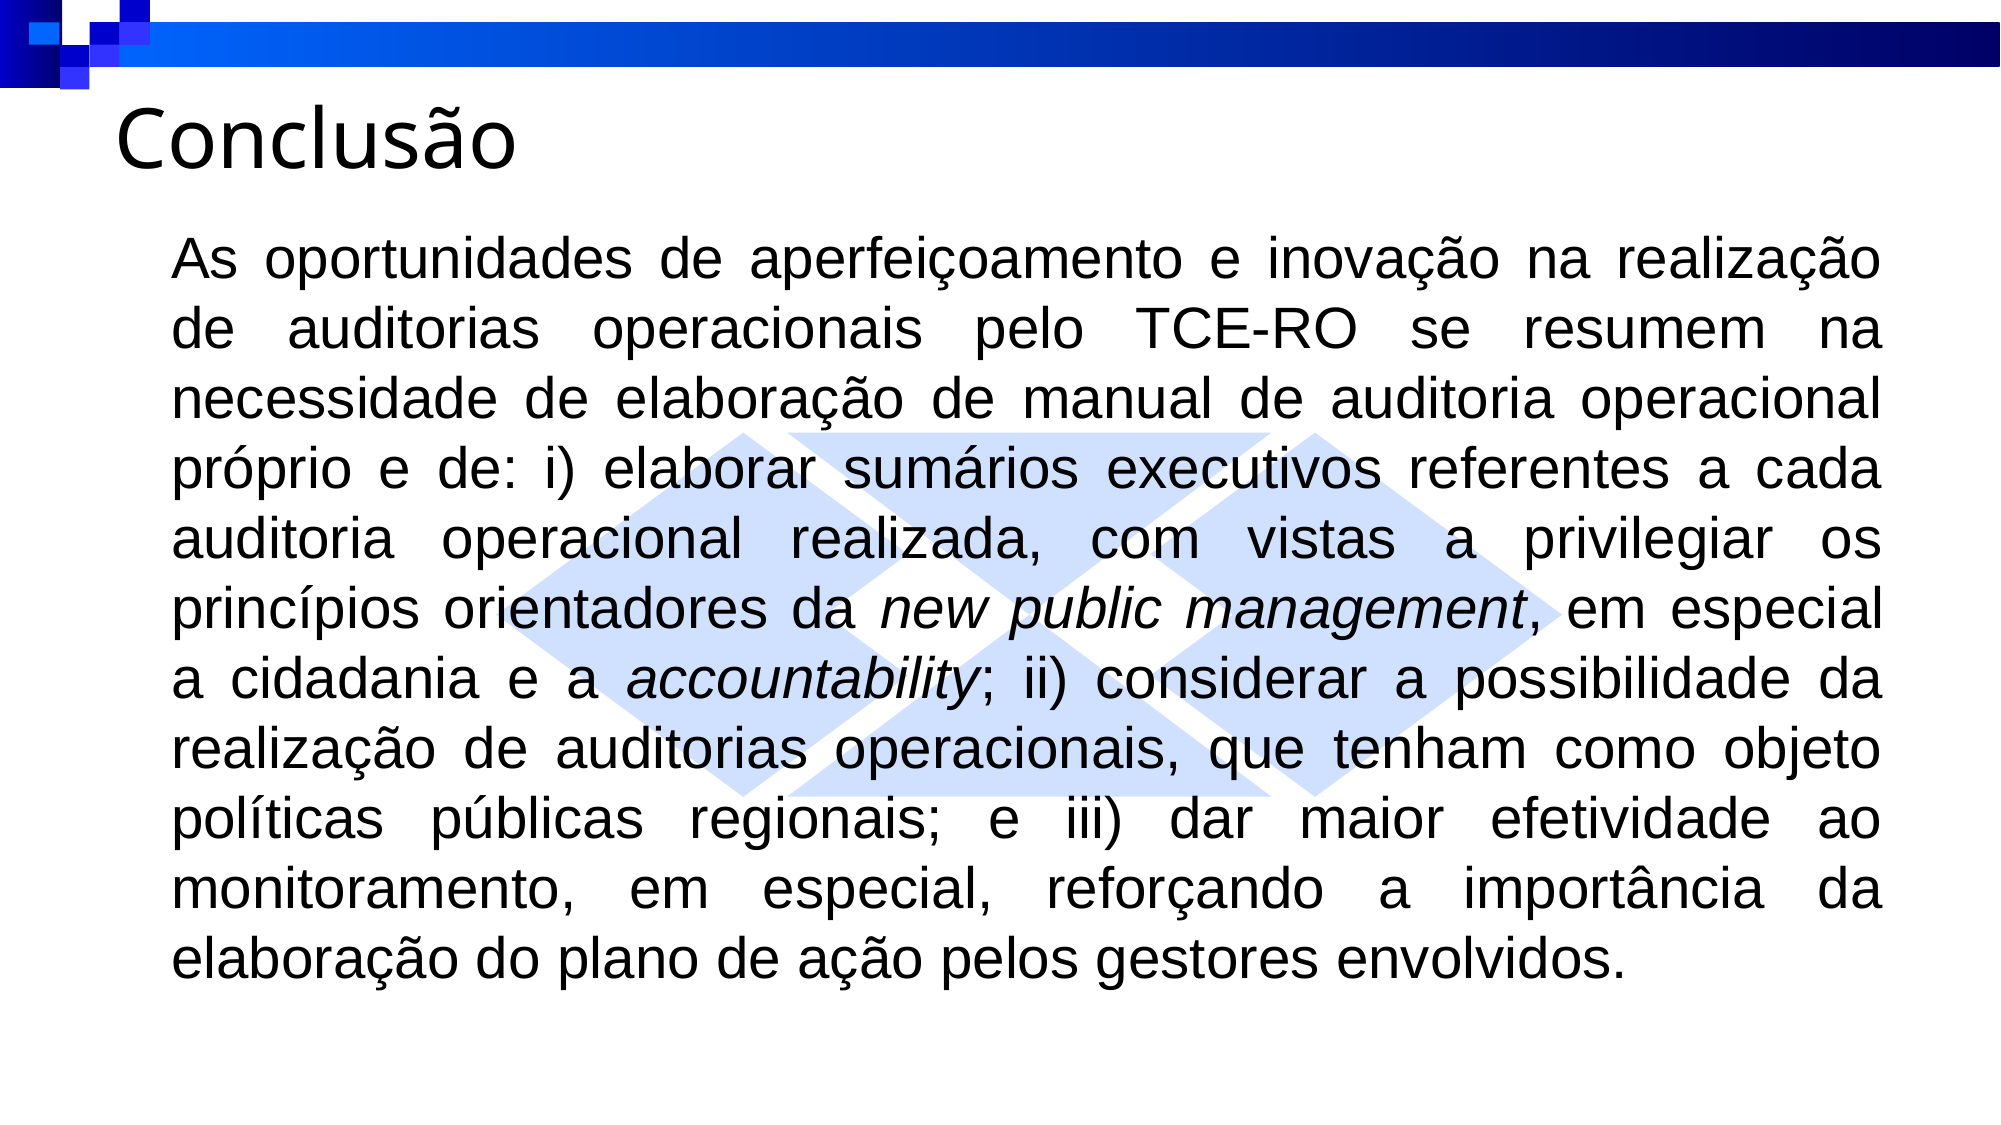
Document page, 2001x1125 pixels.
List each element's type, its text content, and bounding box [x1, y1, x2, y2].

title Conclusão [99, 75, 1900, 196]
list As oportunidades de aperfeiçoamento e inovação na realização de auditorias operacionais pelo TCE-RO se resumem na necessidade de elaboração de manual de auditoria operacional próprio e de: i) elaborar sumários executivos referentes a cada auditoria operacional realizada, com vistas a privilegiar os princípios orientadores da new public management, em especial a cidadania e a accountability; ii) considerar a possibilidade da realização de auditorias operacionais, que tenham como objeto políticas públicas regionais; e iii) dar maior efetividade ao monitoramento, em especial, reforçando a importância da elaboração do plano de ação pelos gestores envolvidos. [99, 212, 1900, 1050]
